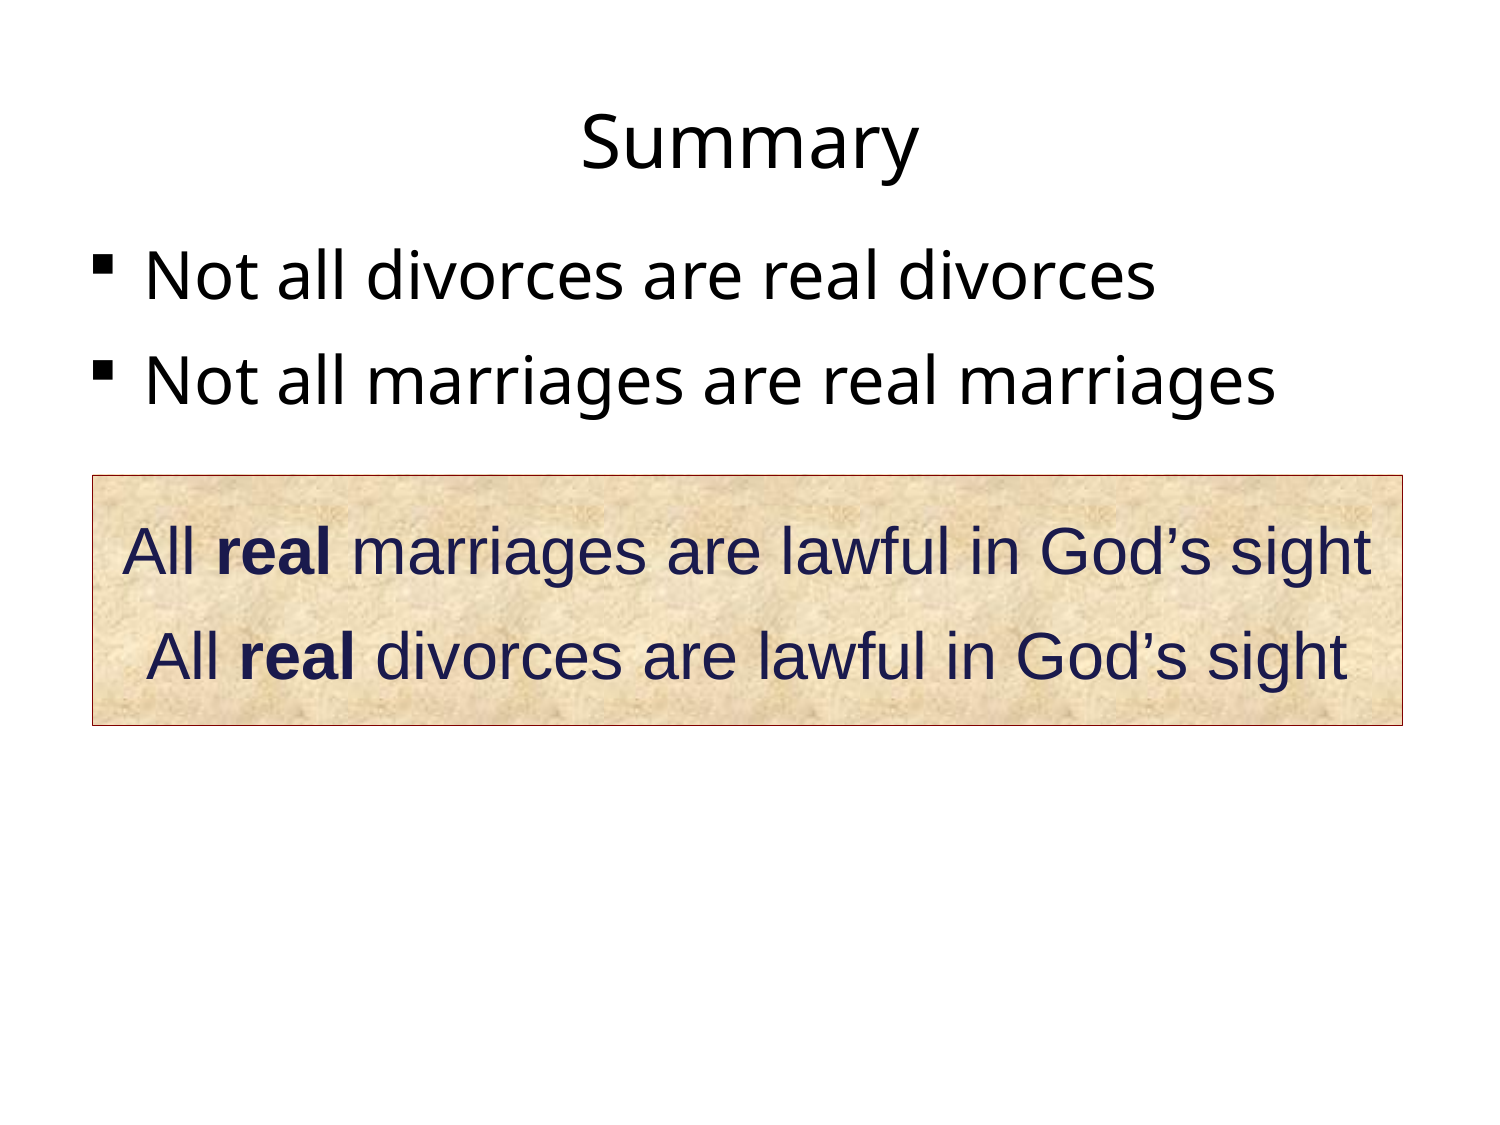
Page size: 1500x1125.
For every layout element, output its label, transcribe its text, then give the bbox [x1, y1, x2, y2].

title Summary [75, 45, 1425, 233]
list Not all divorces are real divorces Not all marriages are real marriages [72, 224, 1423, 968]
text_box All real marriages are lawful in God’s sight All real divorces are lawful in God’s sight [91, 473, 1405, 727]
